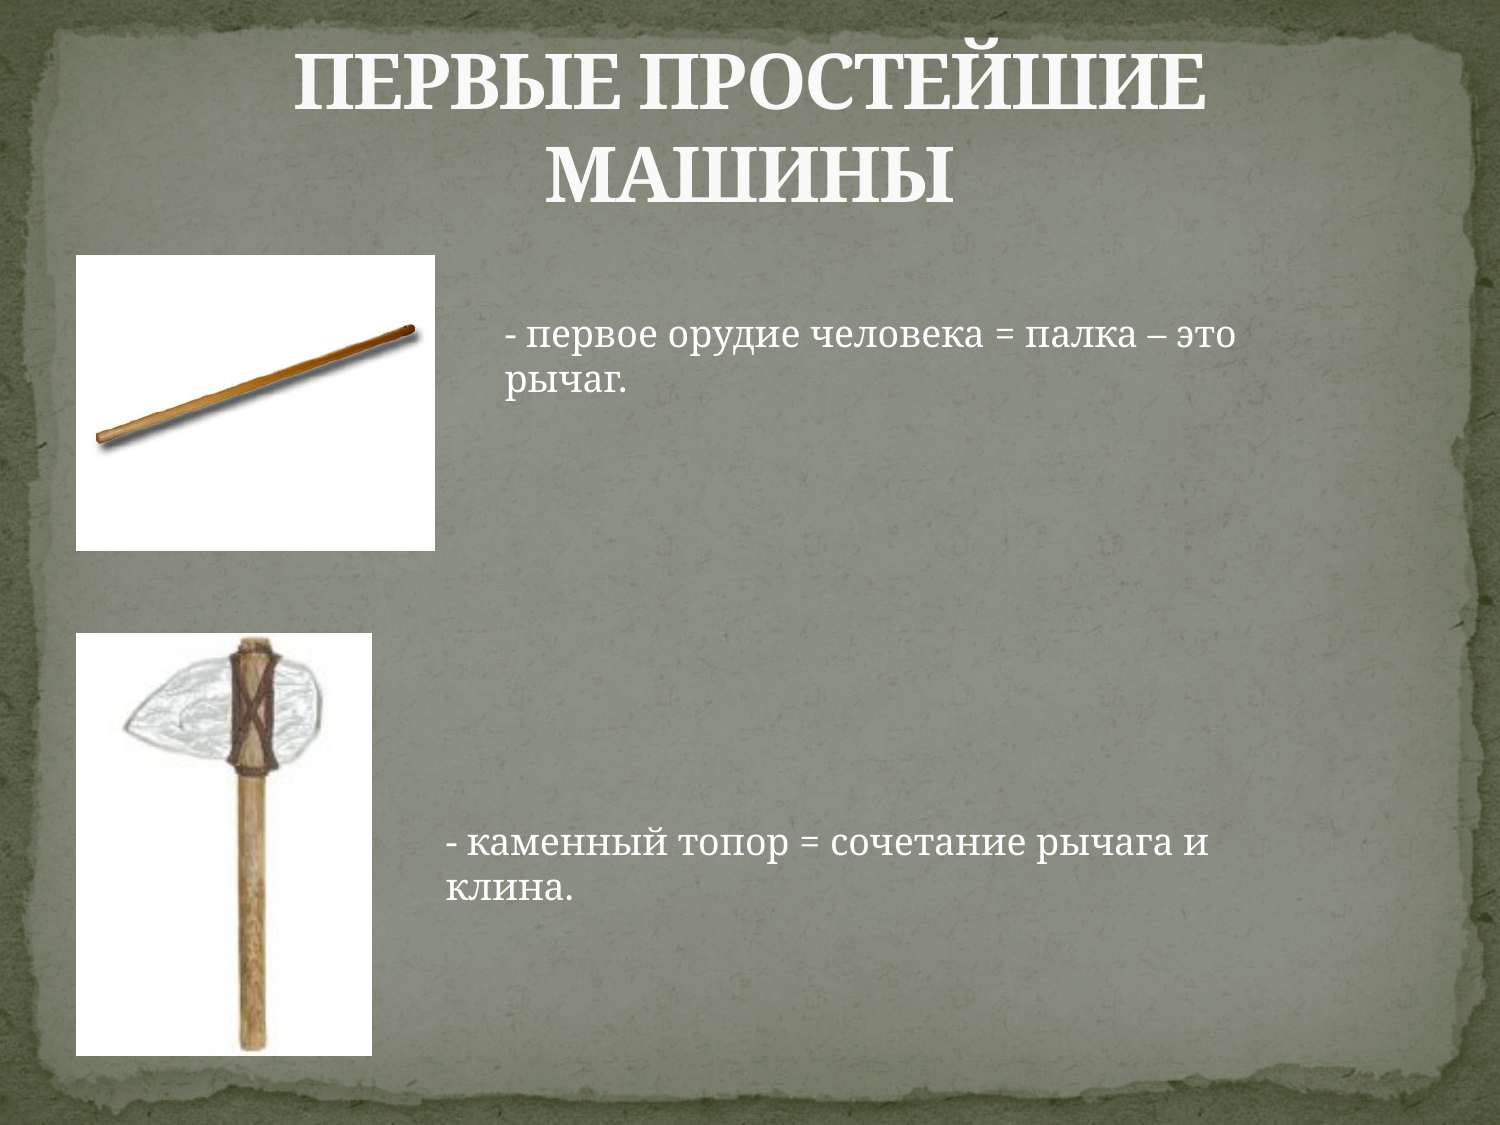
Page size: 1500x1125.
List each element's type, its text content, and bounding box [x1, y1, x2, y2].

text_box - первое орудие человека = палка – это рычаг. [490, 302, 1341, 408]
title ПЕРВЫЕ ПРОСТЕЙШИЕ МАШИНЫ [74, 24, 1425, 225]
text_box - каменный топор = сочетание рычага и клина. [430, 810, 1282, 916]
picture [76, 255, 435, 551]
picture [76, 633, 372, 1056]
